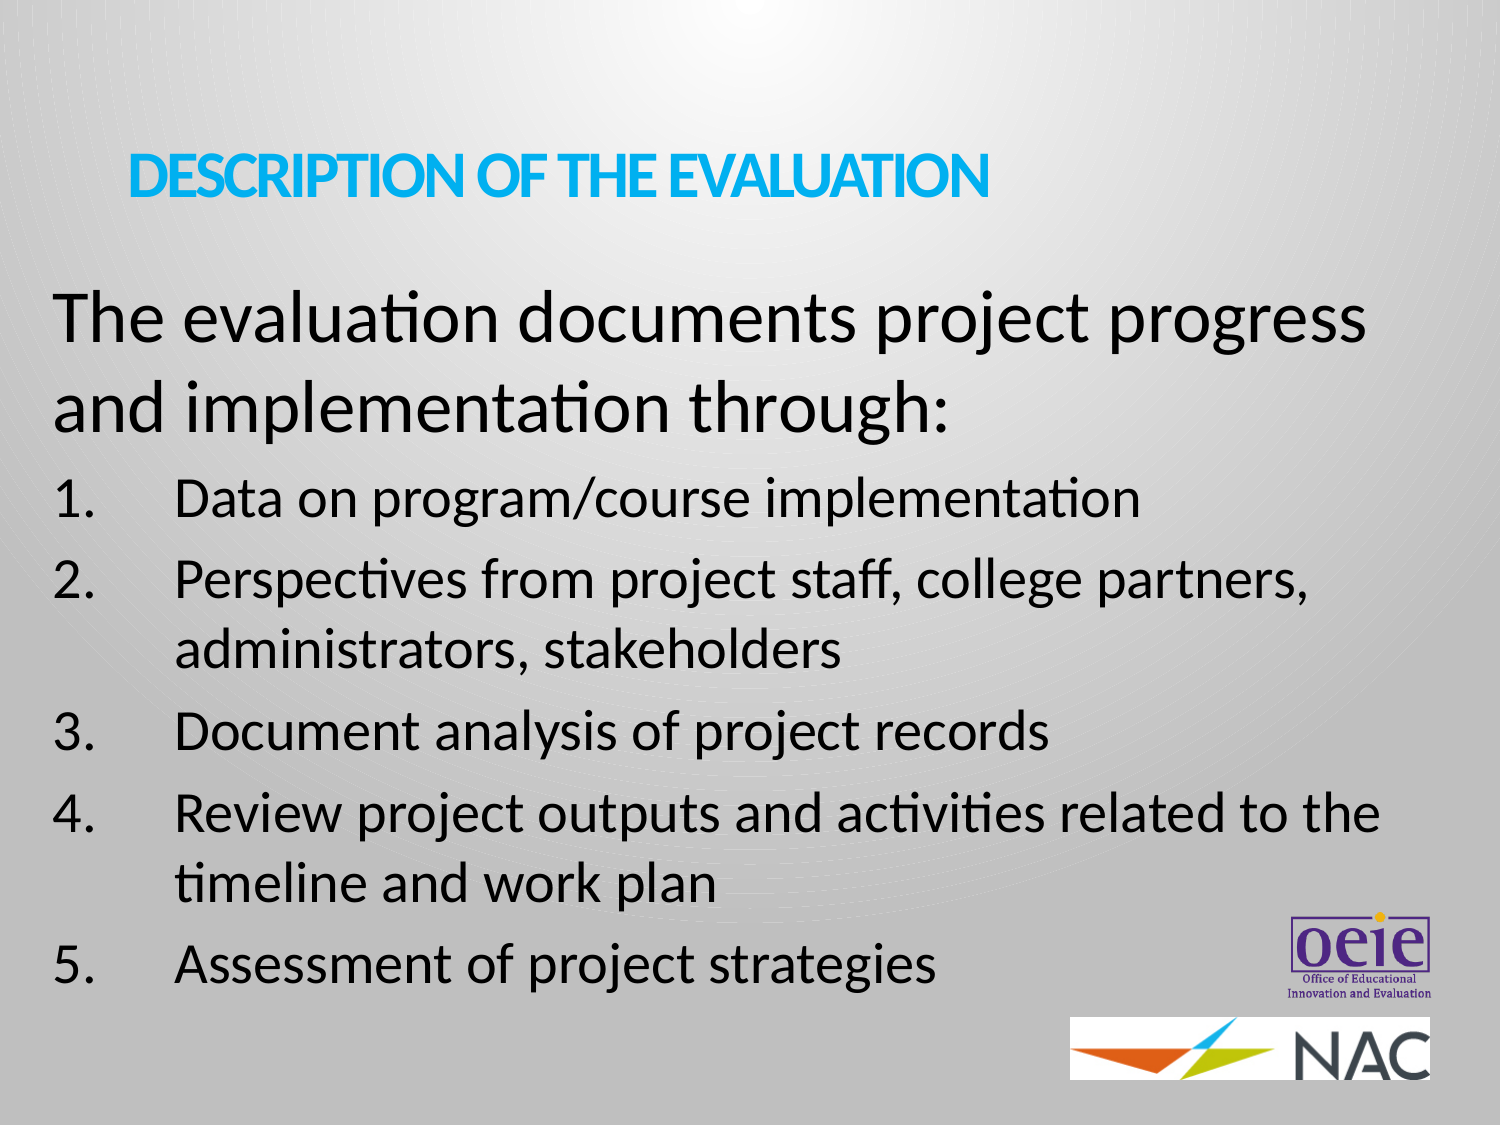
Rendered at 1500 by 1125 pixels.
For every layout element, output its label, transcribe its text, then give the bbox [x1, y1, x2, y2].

picture [1287, 912, 1432, 1000]
title Description of the Evaluation [112, 108, 1388, 233]
picture [1070, 1017, 1430, 1080]
subtitle The evaluation documents project progress and implementation through: Data on program/course implementation Perspectives from project staff, college partners, administrators, stakeholders Document analysis of project records Review project outputs and activities related to the timeline and work plan Assessment of project strategies [37, 259, 1438, 1000]
